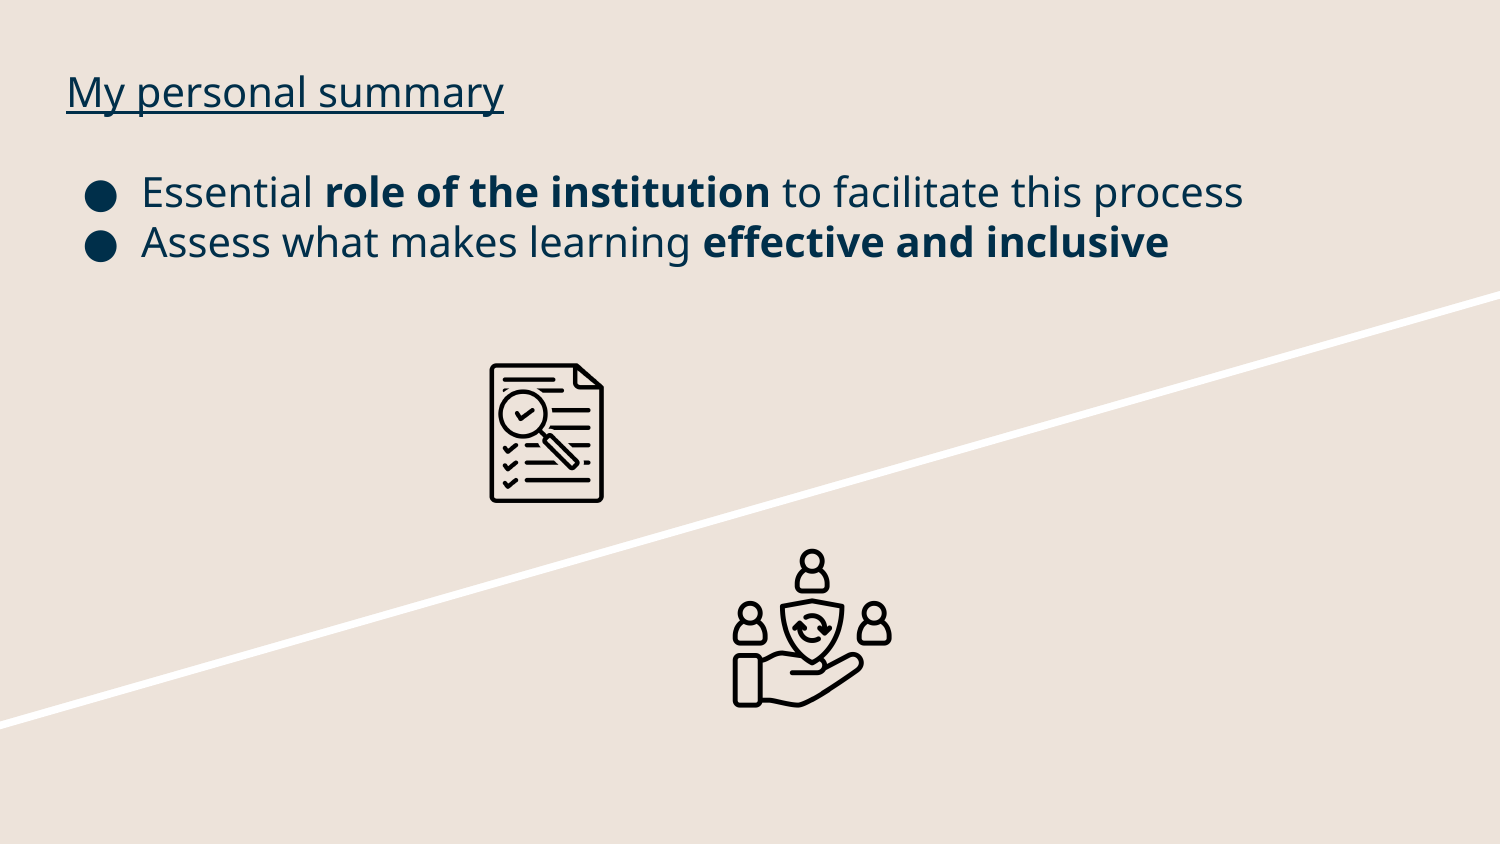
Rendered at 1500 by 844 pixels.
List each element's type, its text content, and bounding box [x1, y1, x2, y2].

picture [686, 502, 938, 754]
title My personal summary Essential role of the institution to facilitate this process Assess what makes learning effective and inclusive [51, 51, 1449, 492]
picture [435, 322, 658, 545]
